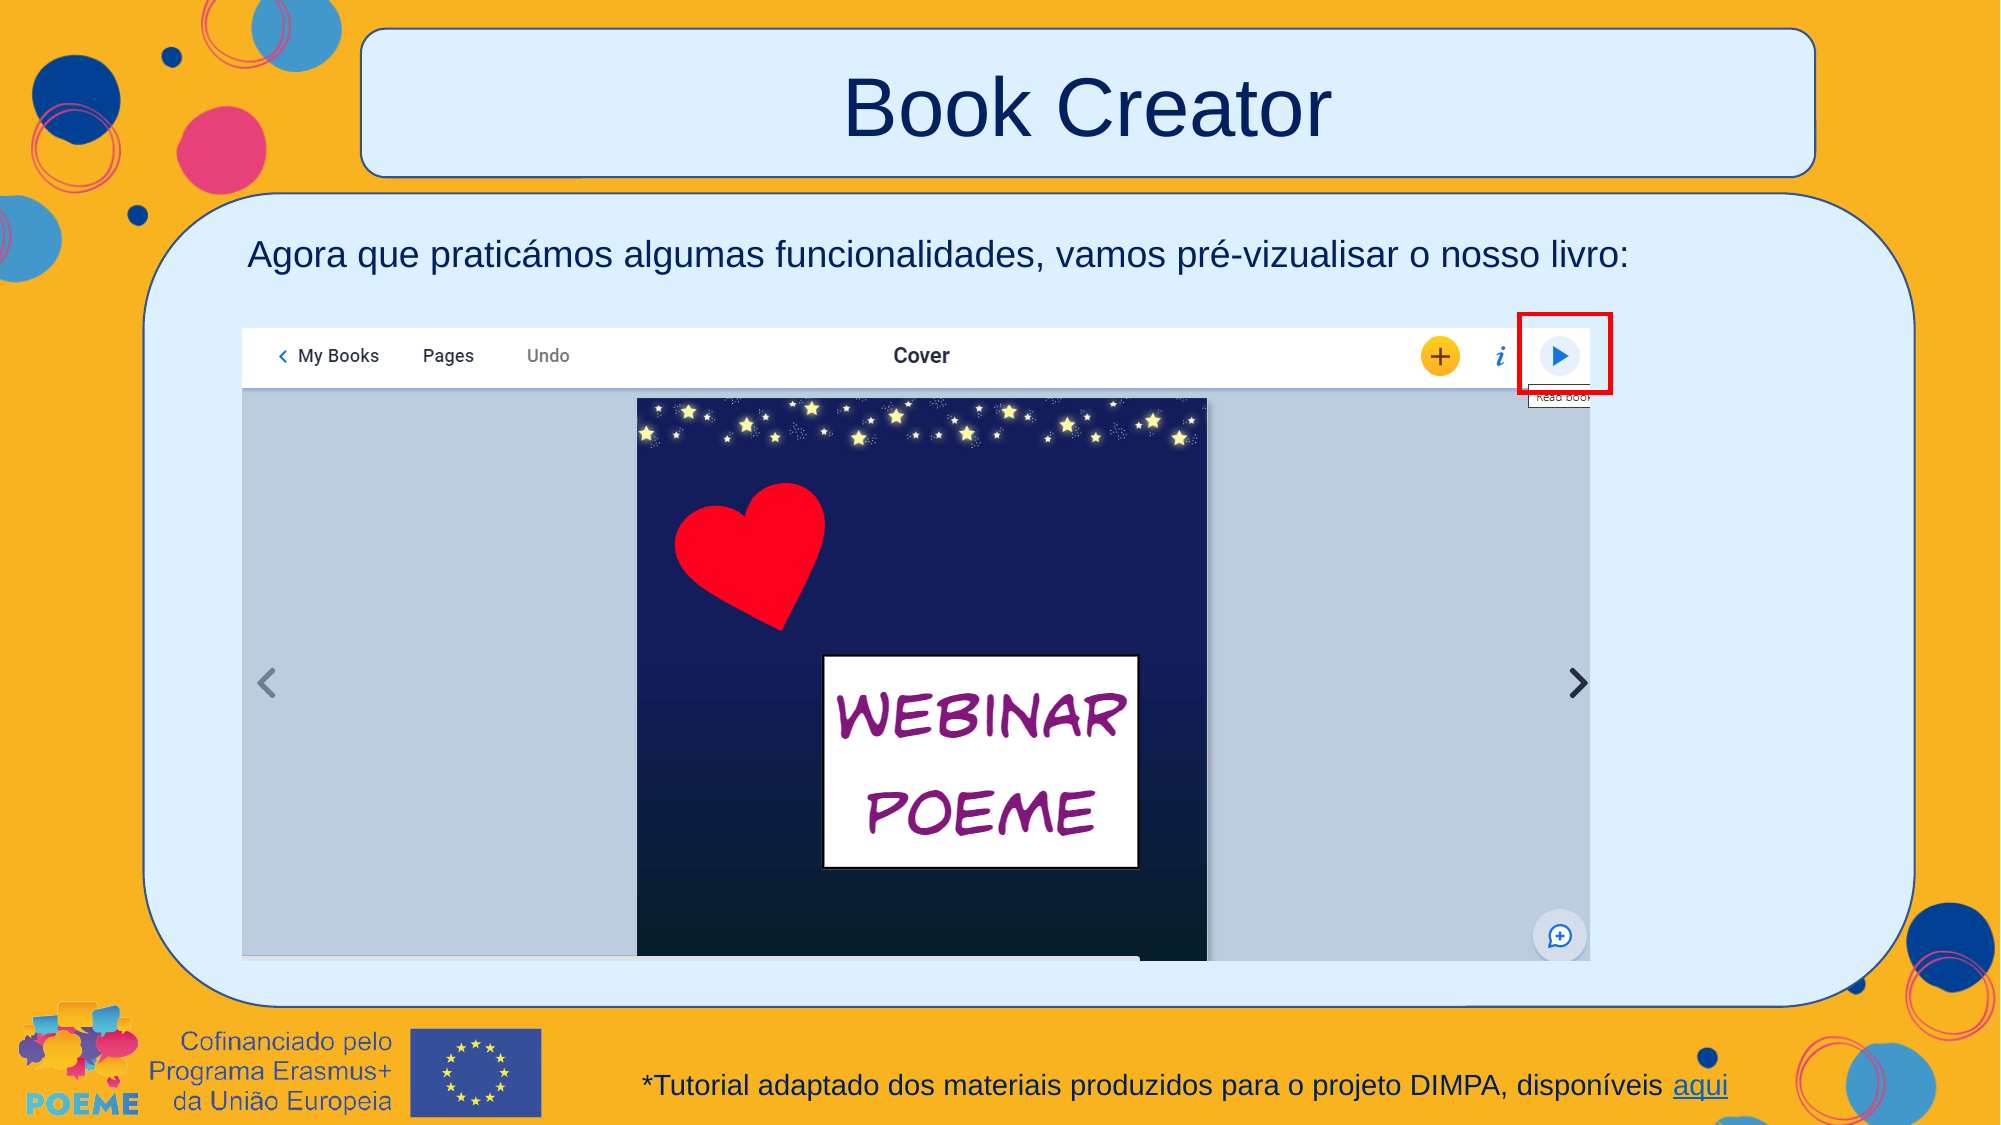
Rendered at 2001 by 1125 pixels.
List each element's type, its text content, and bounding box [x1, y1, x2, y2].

text_box [1518, 313, 1612, 394]
text_box *Tutorial adaptado dos materiais produzidos para o projeto DIMPA, disponíveis aqui [627, 1058, 1744, 1109]
text_box [142, 192, 1916, 1008]
text_box Book Creator [359, 27, 1817, 179]
text_box Agora que praticámos algumas funcionalidades, vamos pré-vizualisar o nosso livro: [232, 222, 1690, 283]
picture [0, 0, 2001, 1125]
